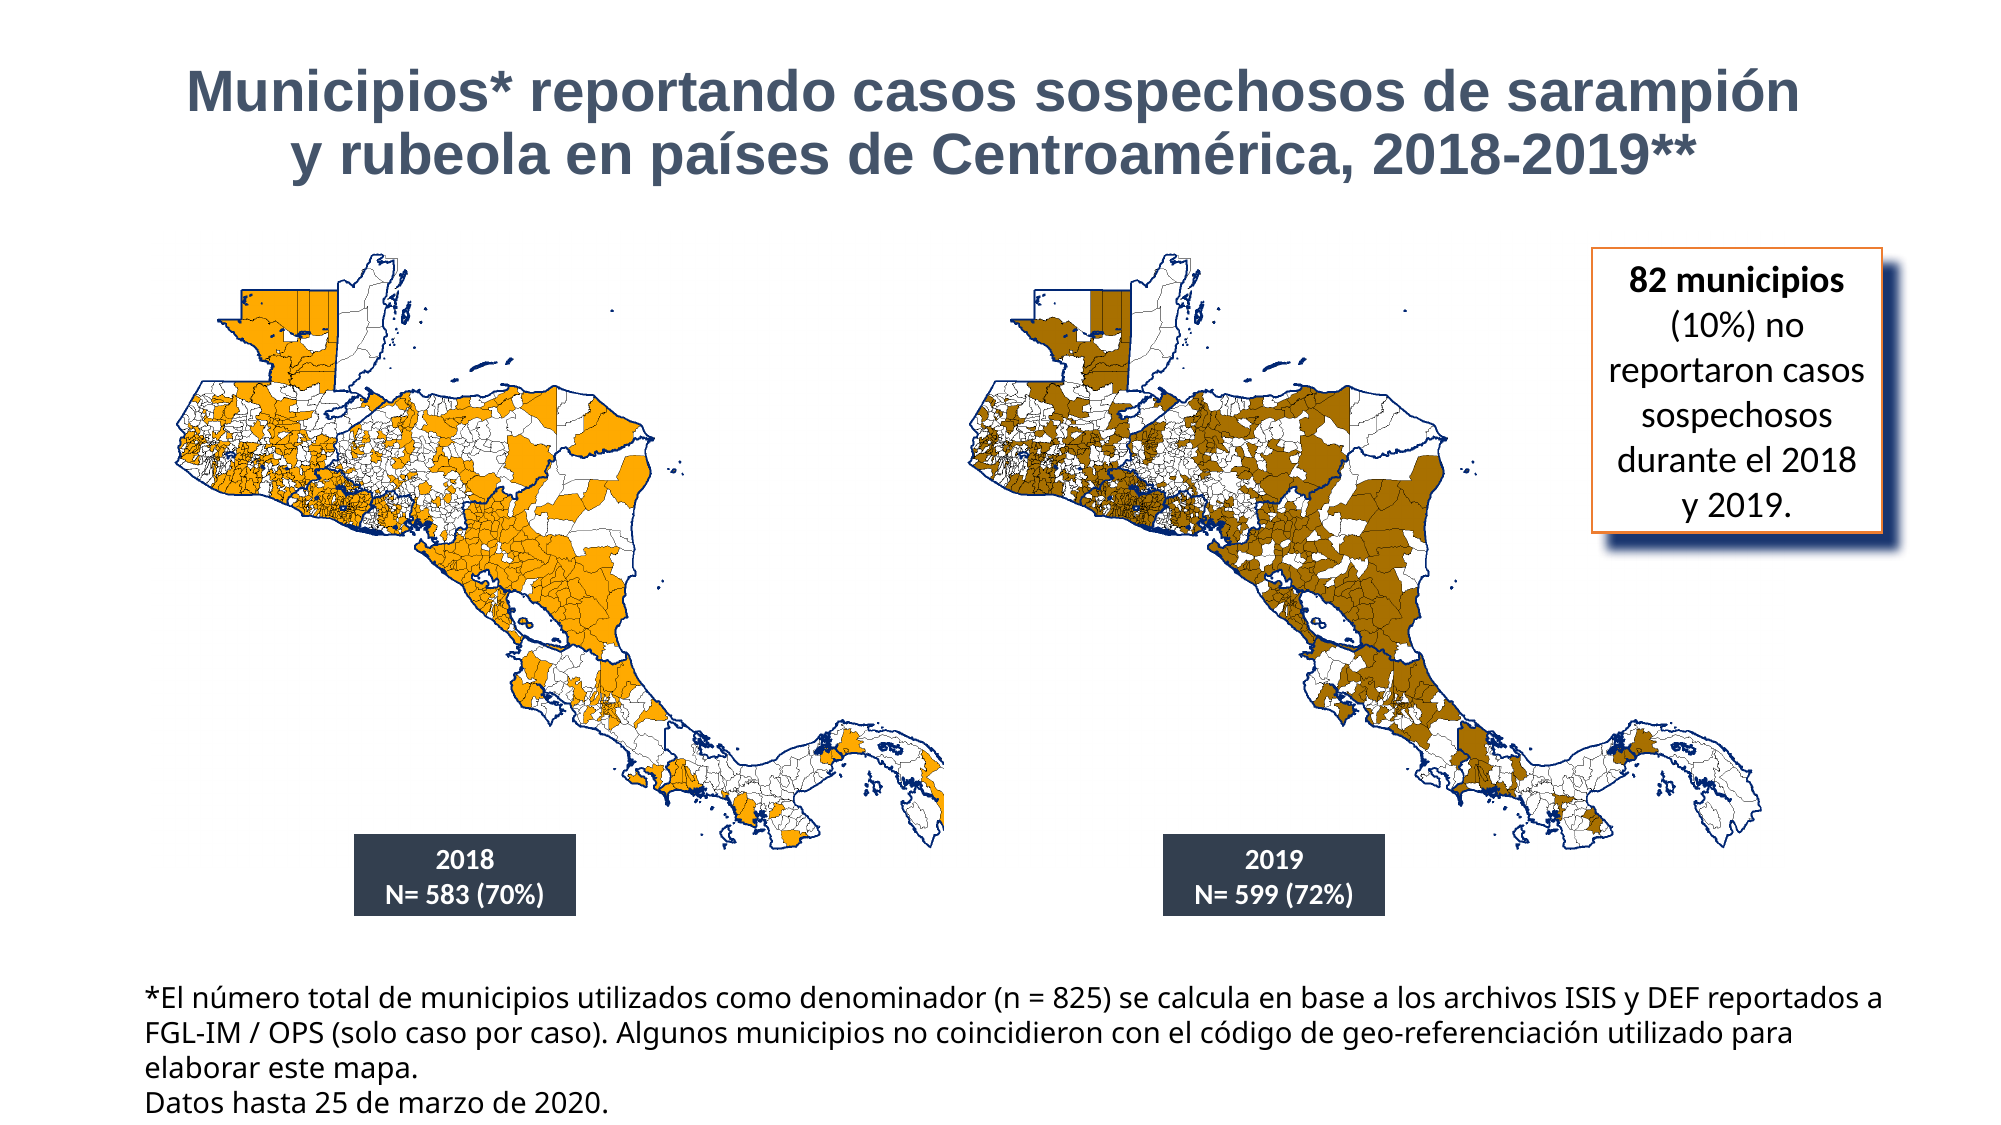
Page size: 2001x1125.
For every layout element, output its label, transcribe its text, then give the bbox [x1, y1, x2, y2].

text_box 2019 N= 599 (72%) [1160, 868, 1388, 919]
text_box *El número total de municipios utilizados como denominador (n = 825) se calcula en base a los archivos ISIS y DEF reportados a FGL-IM / OPS (solo caso por caso). Algunos municipios no coincidieron con el código de geo-referenciación utilizado para elaborar este mapa. Datos hasta 25 de marzo de 2020. [129, 971, 1910, 1060]
text_box Municipios* reportando casos sospechosos de sarampión y rubeola en países de Centroamérica, 2018-2019** [0, 7, 1990, 195]
picture [151, 231, 1785, 868]
text_box 82 municipios (10%) no reportaron casos sospechosos durante el 2018 y 2019. [1785, 247, 1883, 534]
text_box 2018 N= 583 (70%) [351, 868, 579, 919]
